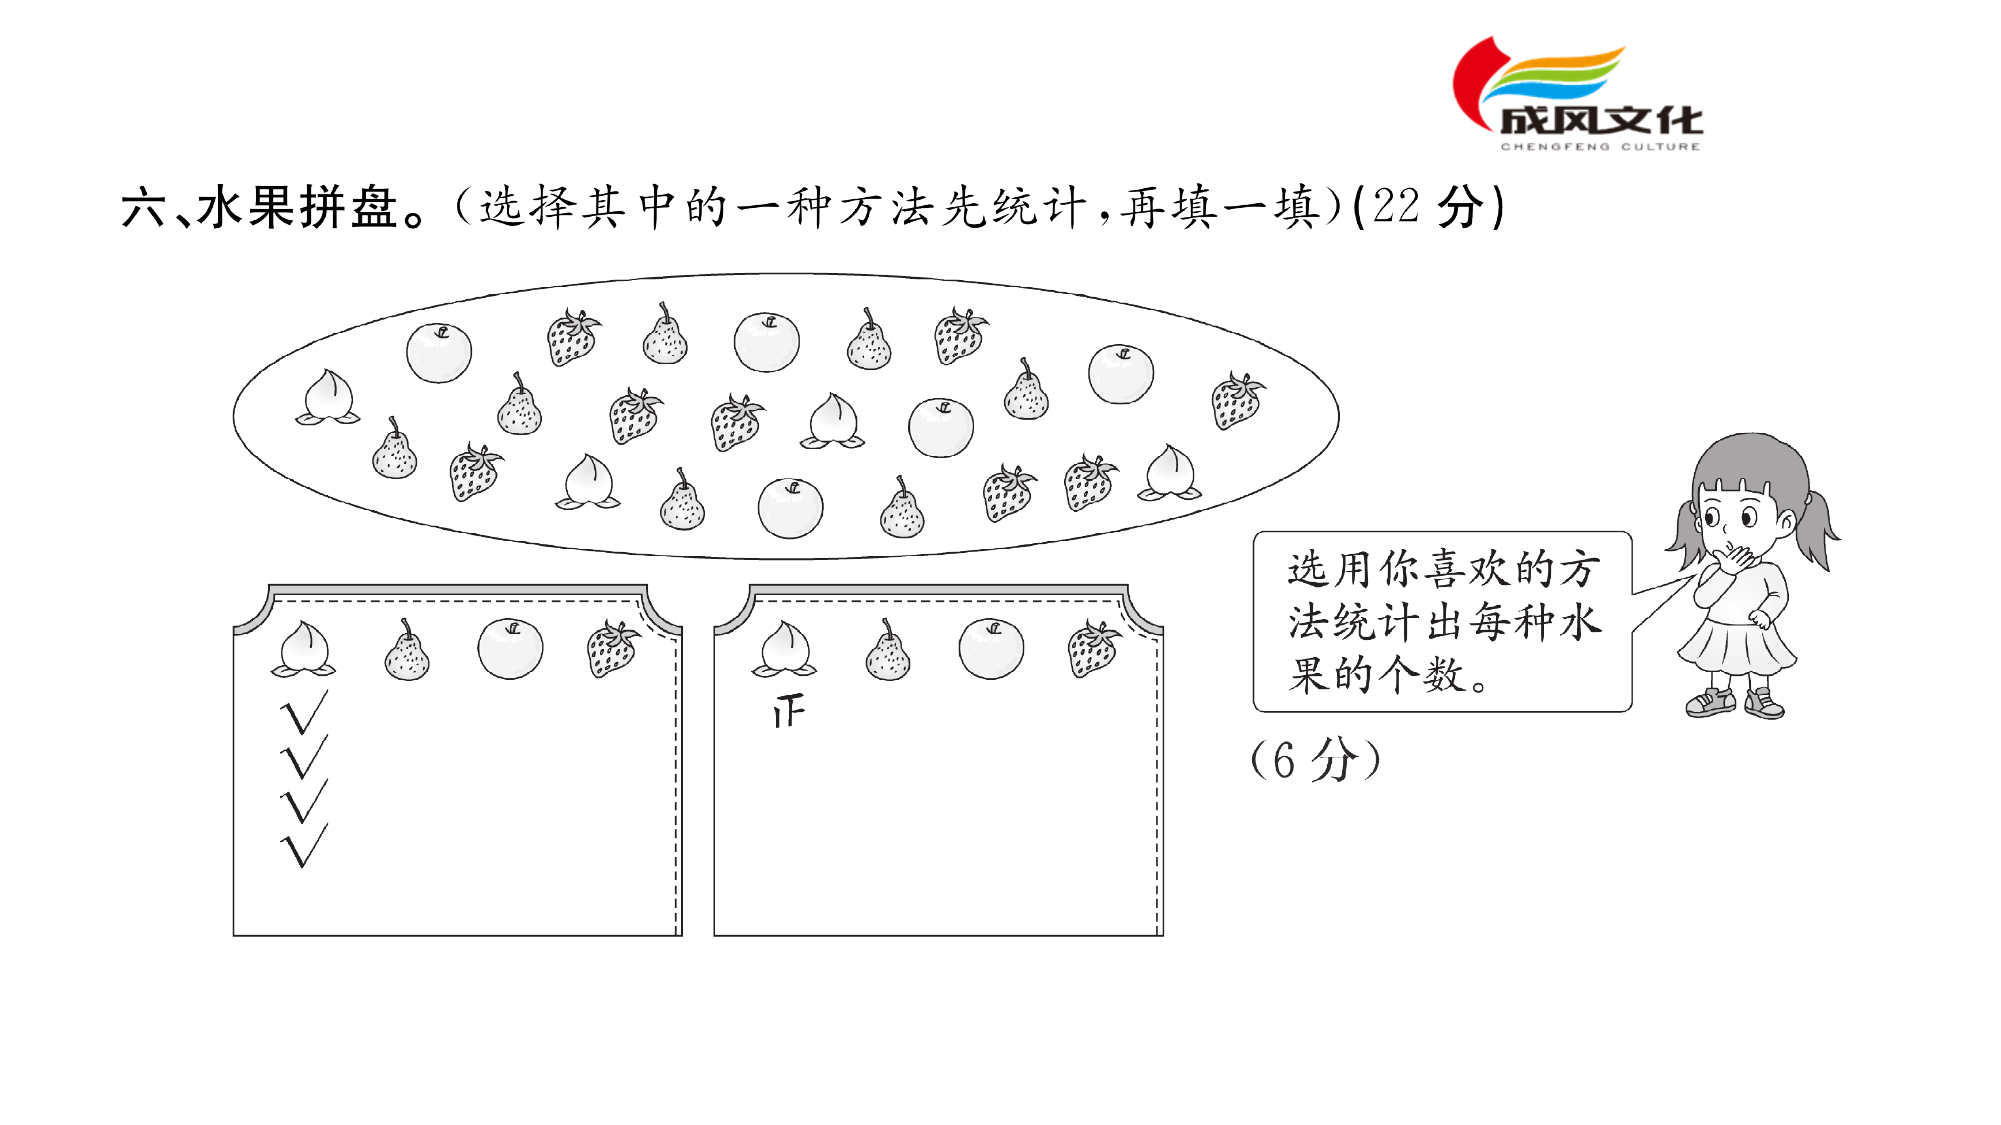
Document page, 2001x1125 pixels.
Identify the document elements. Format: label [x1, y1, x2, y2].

picture [118, 30, 2000, 949]
